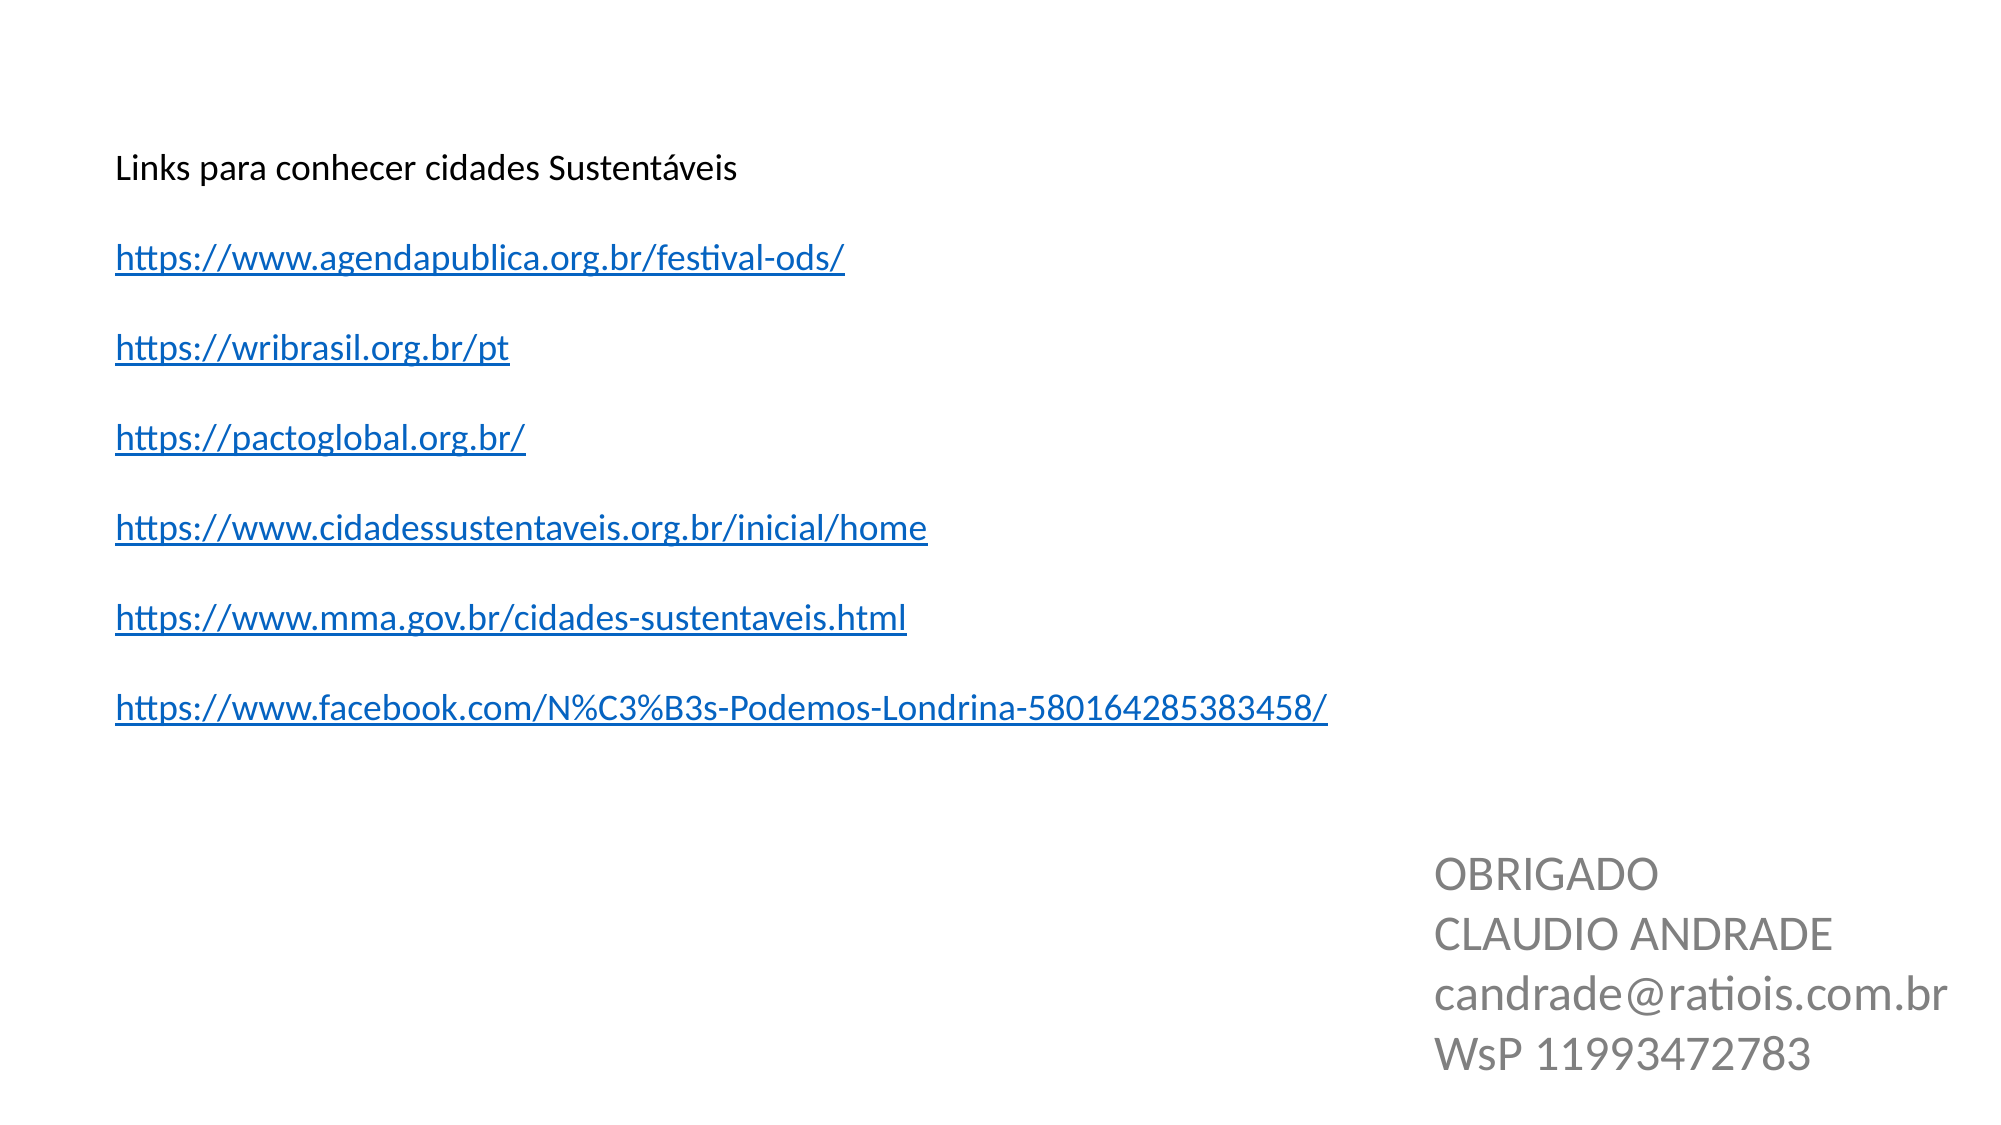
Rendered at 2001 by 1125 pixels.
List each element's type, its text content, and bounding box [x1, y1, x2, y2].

text_box Links para conhecer cidades Sustentáveis https://www.agendapublica.org.br/festival-ods/ https://wribrasil.org.br/pt https://pactoglobal.org.br/ https://www.cidadessustentaveis.org.br/inicial/home https://www.mma.gov.br/cidades-sustentaveis.html https://www.facebook.com/N%C3%B3s-Podemos-Londrina-580164285383458/ [100, 135, 1421, 826]
text_box OBRIGADO CLAUDIO ANDRADE candrade@ratiois.com.br WsP 11993472783 [1420, 832, 2000, 1088]
